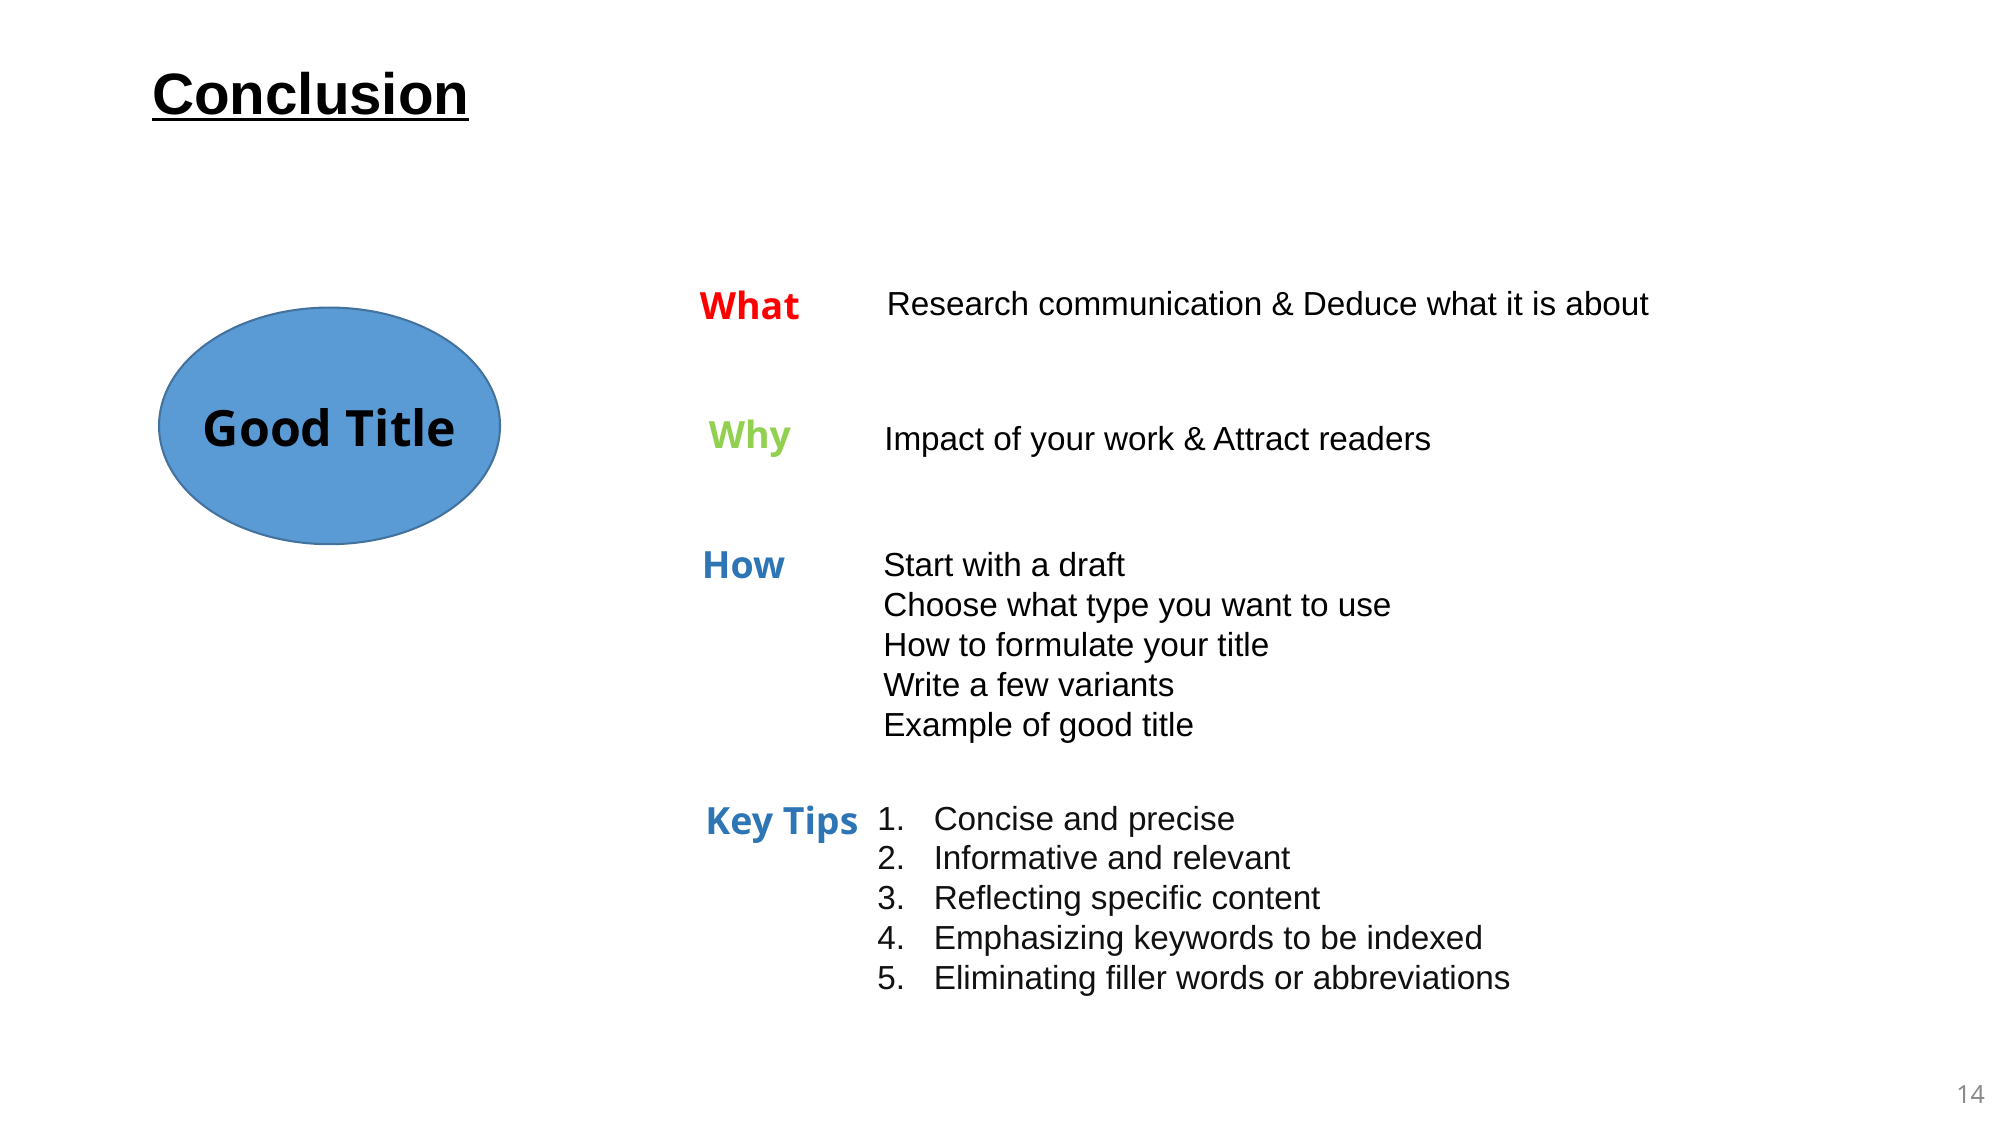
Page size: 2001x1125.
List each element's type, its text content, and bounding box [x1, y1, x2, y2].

slide_number 13 [1550, 1065, 2000, 1125]
text_box Impact of your work & Attract readers [869, 409, 1448, 465]
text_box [159, 307, 500, 545]
text_box What [685, 274, 815, 335]
text_box How [687, 533, 800, 594]
text_box Start with a draft Choose what type you want to use How to formulate your title Write a few variants Example of good title [868, 535, 1408, 751]
text_box Key Tips [690, 789, 874, 849]
title Conclusion [137, 59, 824, 133]
text_box Concise and precise Informative and relevant Reflecting specific content Emphasizing keywords to be indexed Eliminating filler words or abbreviations [862, 789, 1536, 1044]
text_box Why [693, 404, 806, 464]
text_box Research communication & Deduce what it is about [872, 274, 1684, 330]
